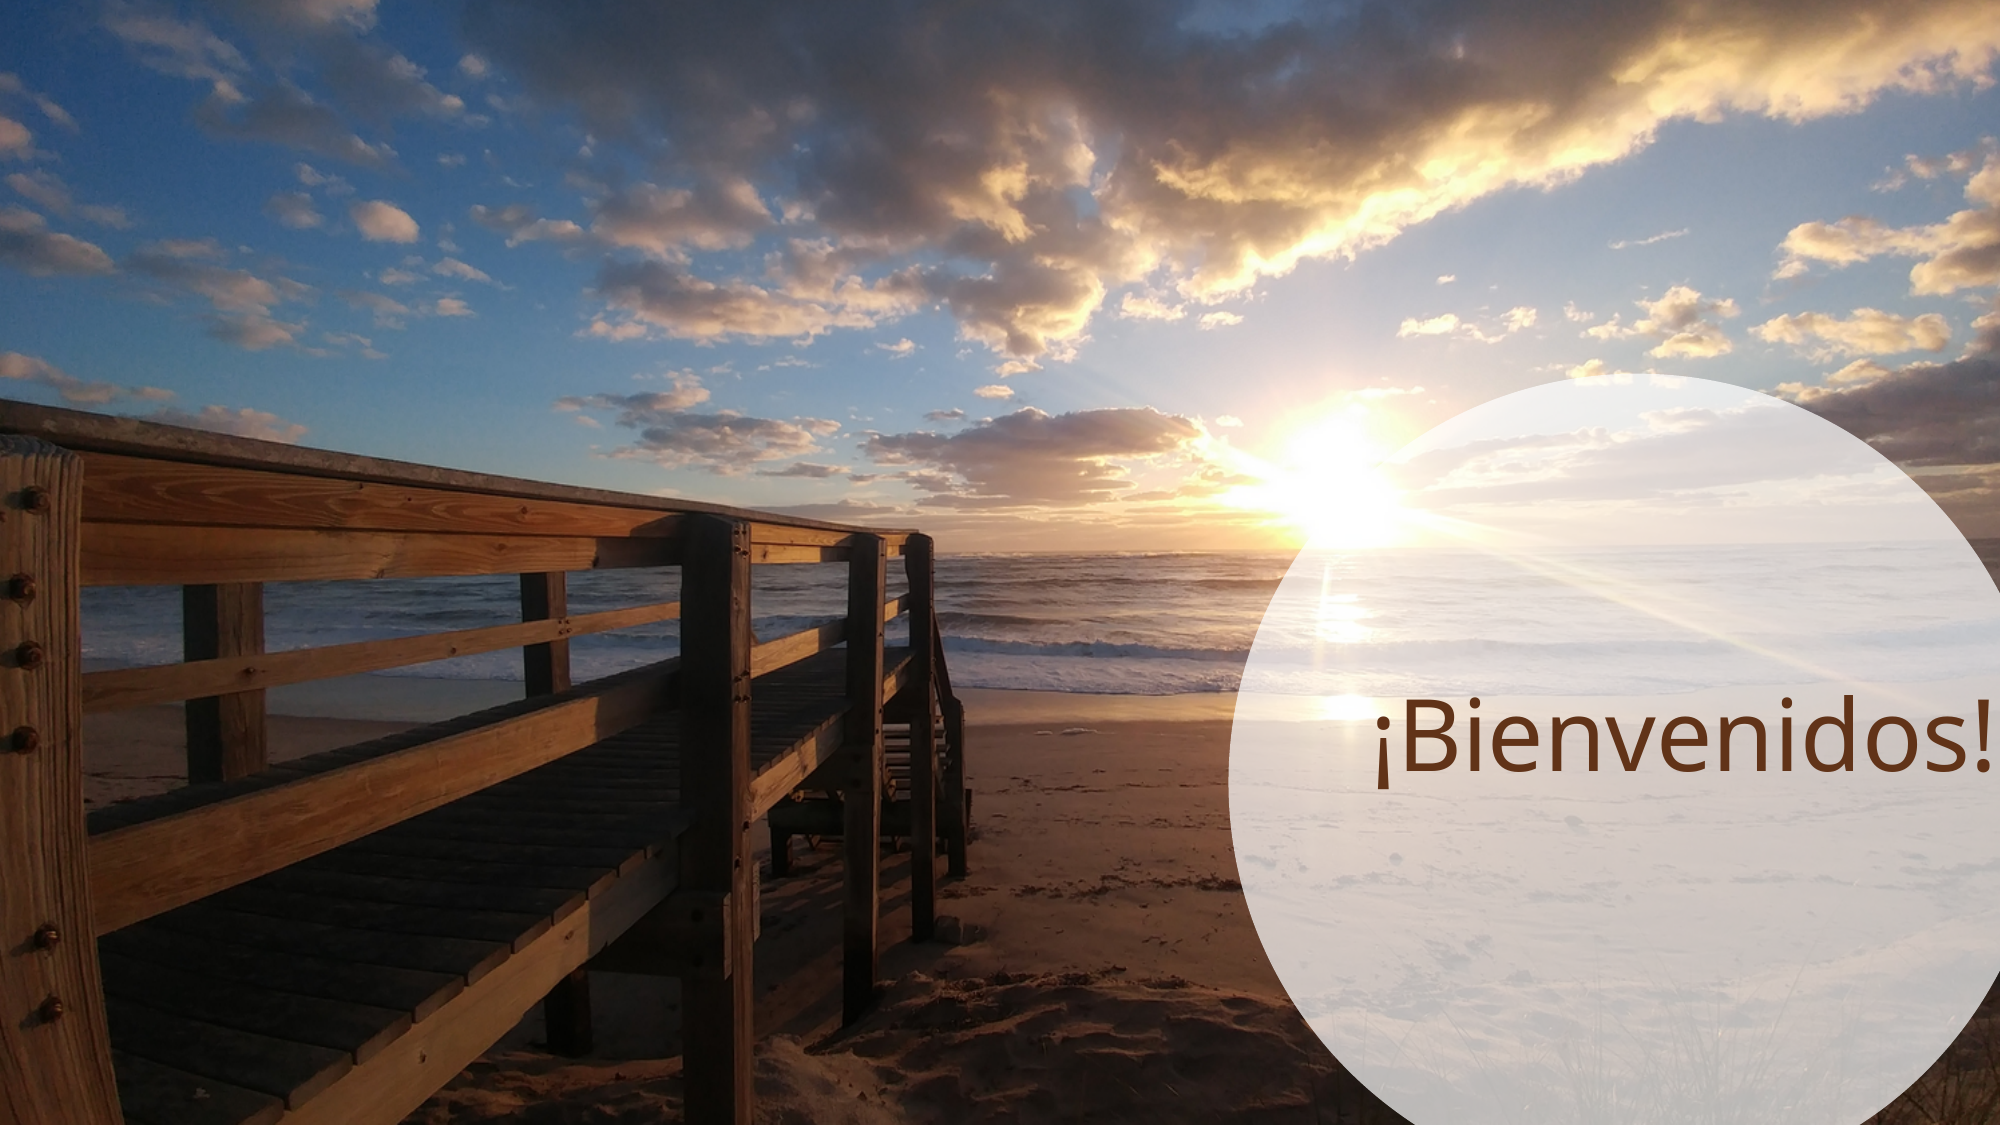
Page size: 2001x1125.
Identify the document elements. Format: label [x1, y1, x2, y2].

list [0, 0, 2000, 1125]
